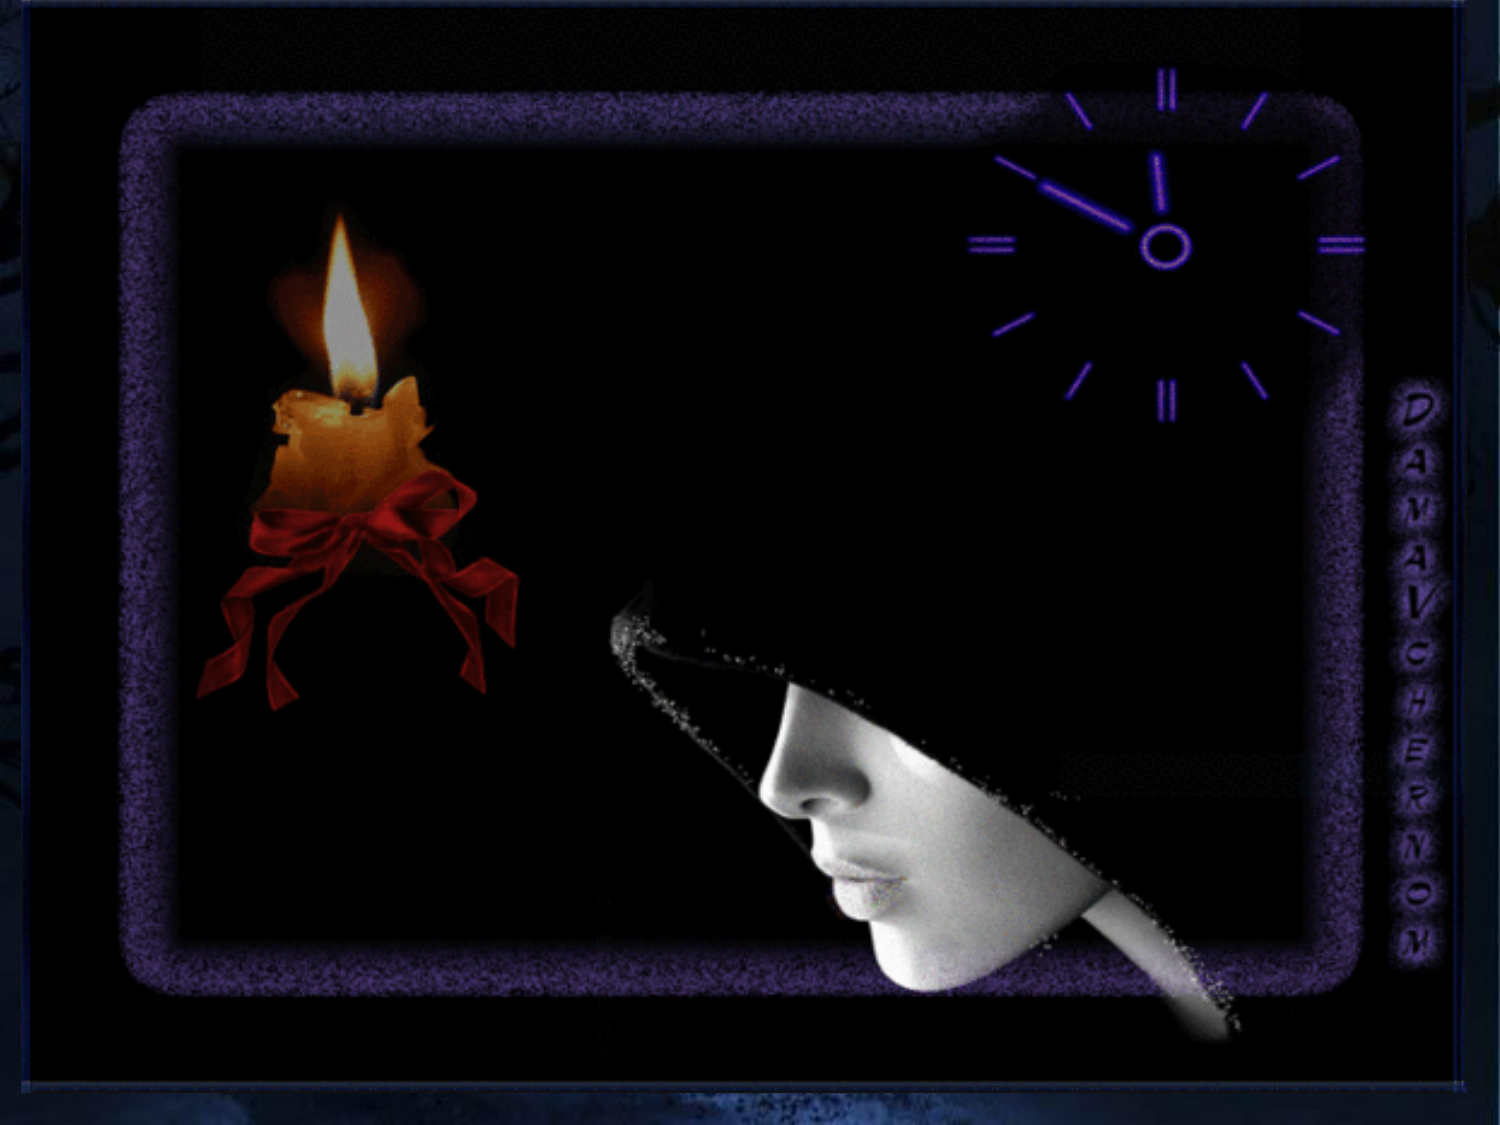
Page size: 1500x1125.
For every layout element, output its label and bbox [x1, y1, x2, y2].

list [20, 0, 1467, 1093]
picture [0, 0, 1500, 1125]
